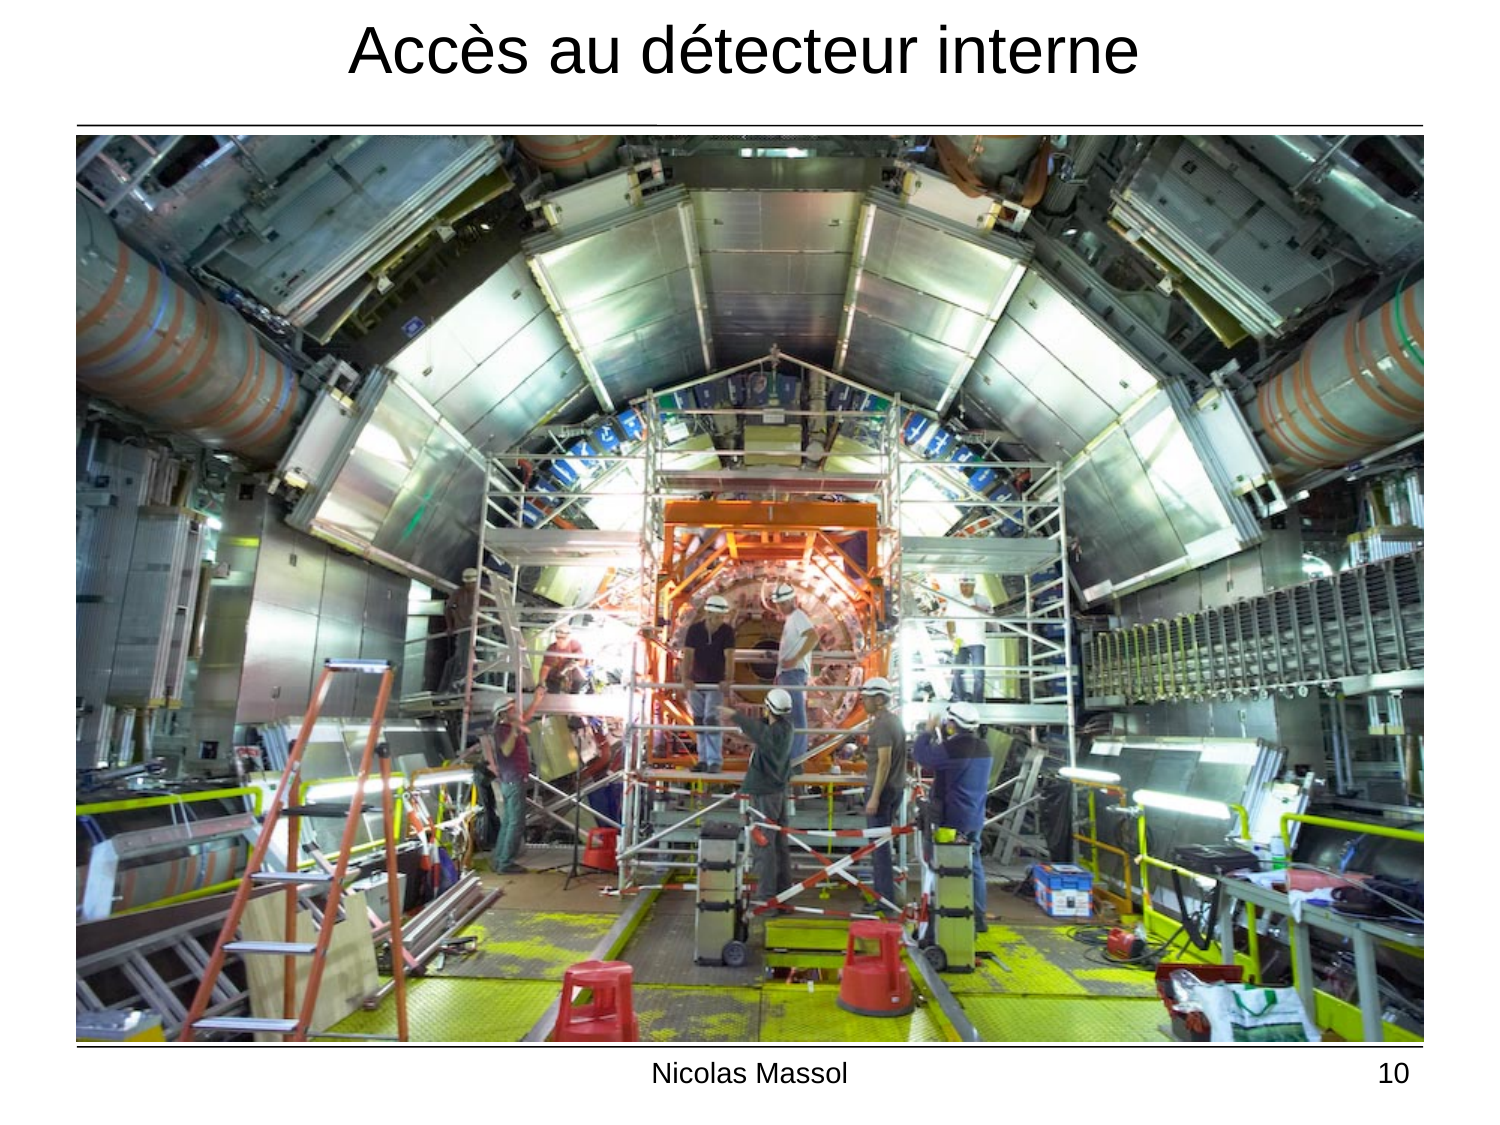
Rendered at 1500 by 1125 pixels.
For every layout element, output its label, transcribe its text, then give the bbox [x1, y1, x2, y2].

slide_number 10 [1074, 1046, 1426, 1103]
footer Nicolas Massol [512, 1049, 988, 1103]
picture [76, 134, 1424, 1042]
text_box Accès au détecteur interne [147, 0, 1342, 95]
